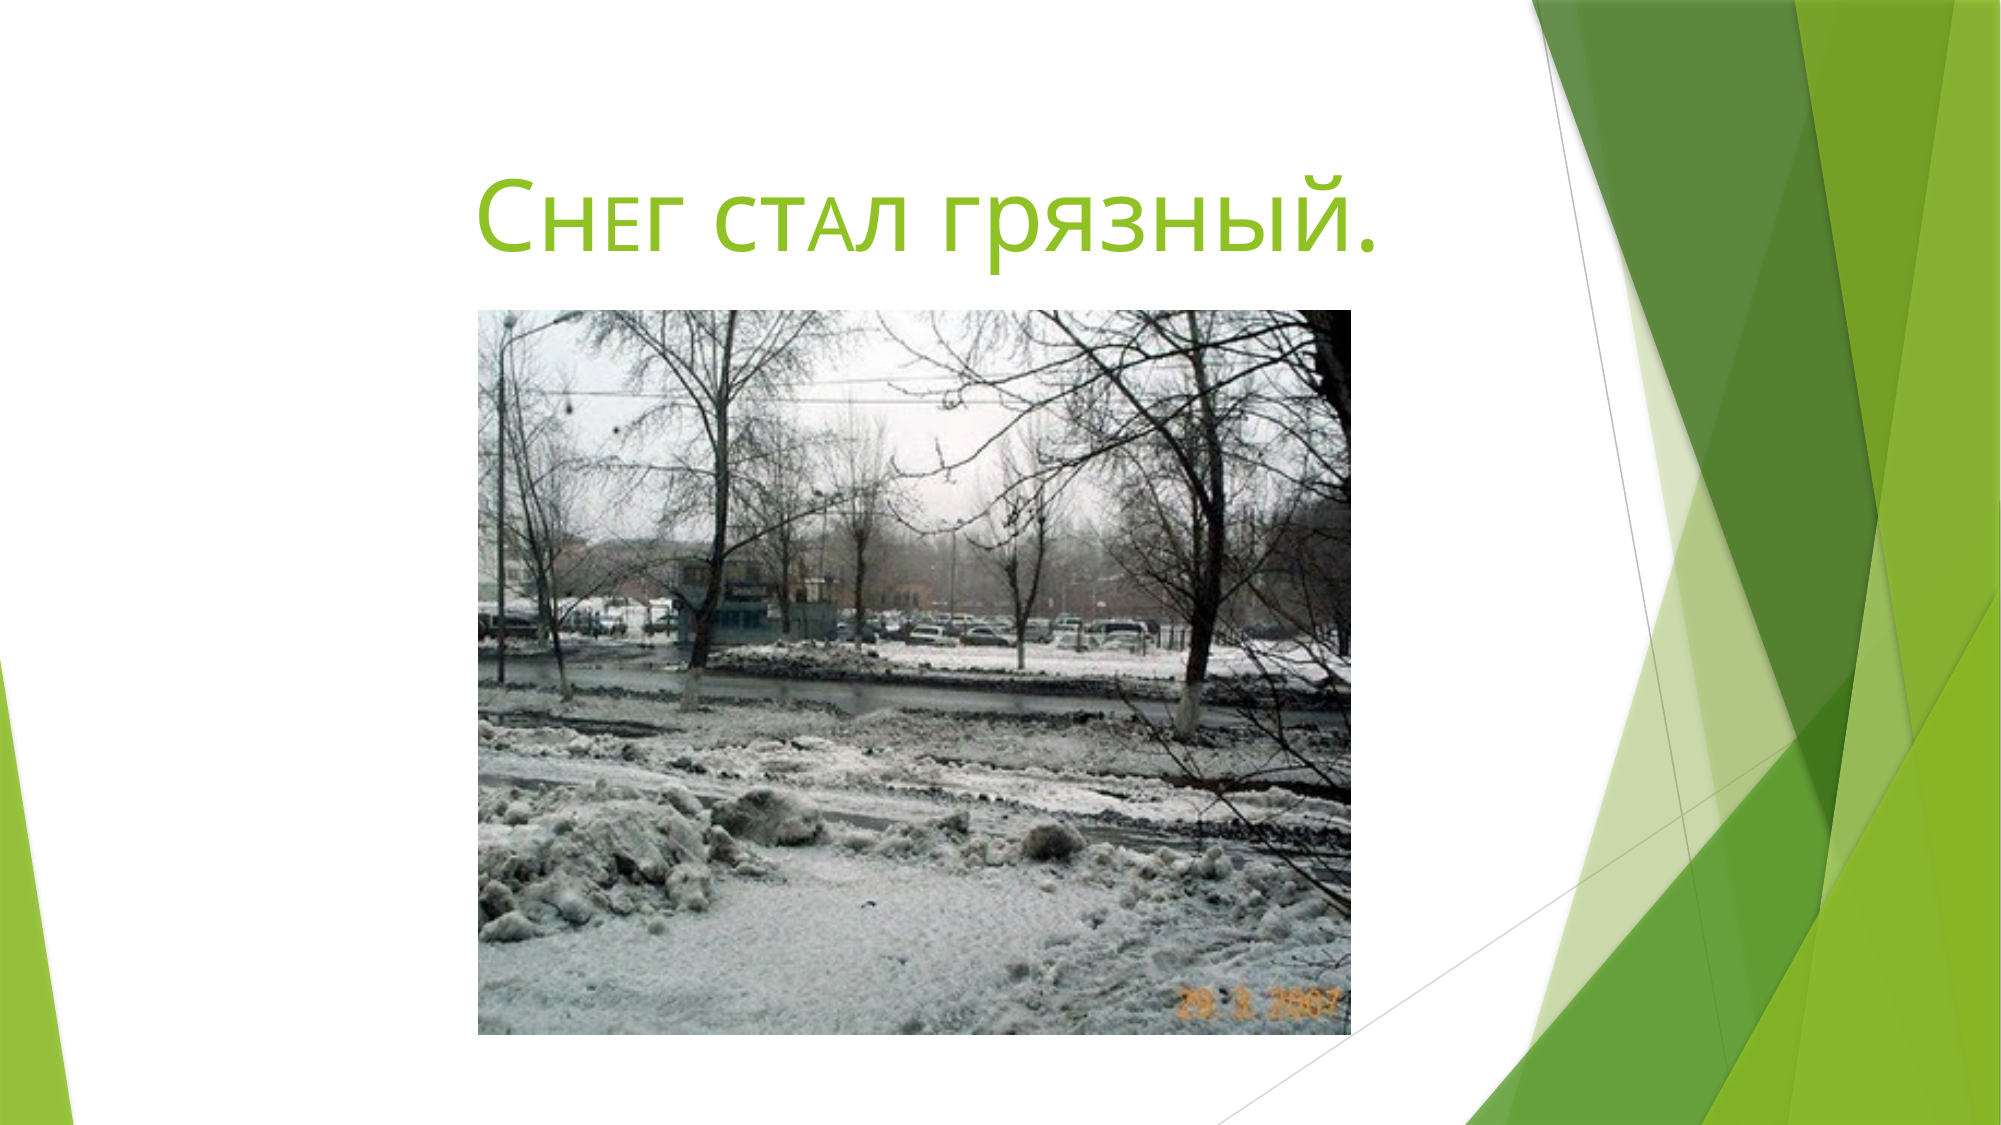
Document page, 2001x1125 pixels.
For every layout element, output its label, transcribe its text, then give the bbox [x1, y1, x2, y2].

title СнЕг стАл грязный. [458, 144, 1870, 361]
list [477, 309, 1351, 1035]
